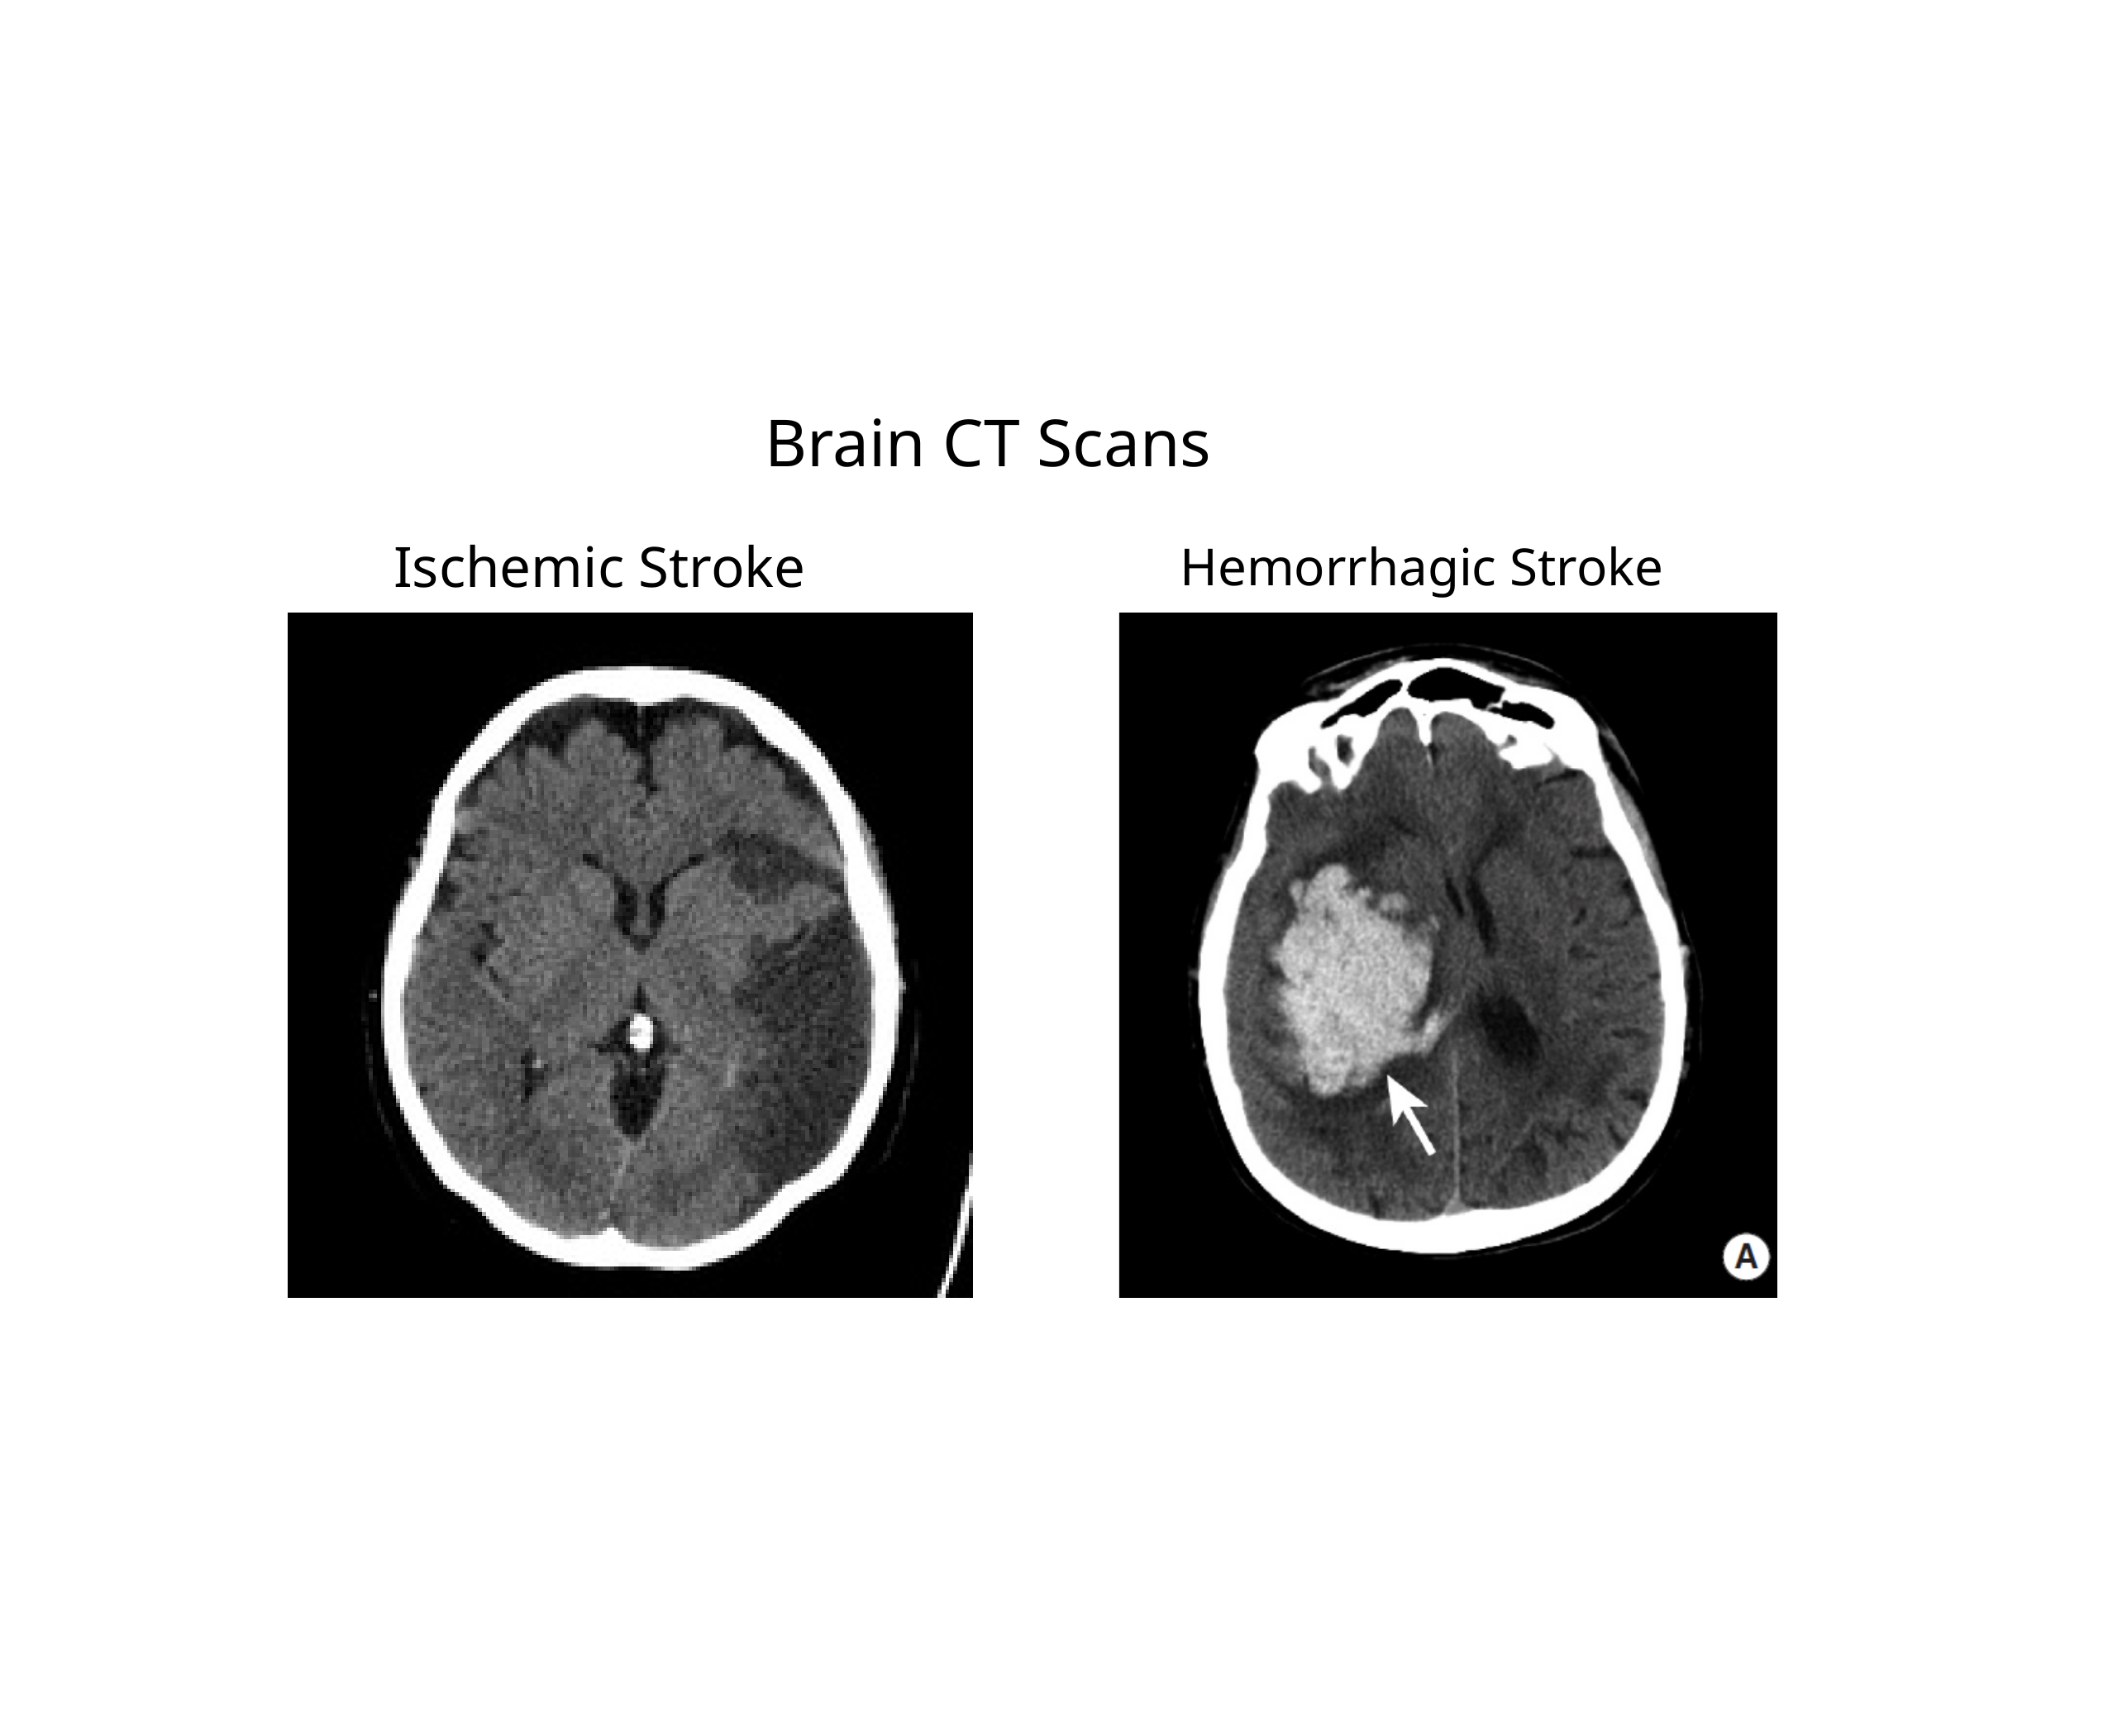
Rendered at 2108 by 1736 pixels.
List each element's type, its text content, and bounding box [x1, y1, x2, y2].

text_box Hemorrhagic Stroke [1166, 527, 1730, 611]
picture [1118, 613, 1777, 1298]
title Ischemic Stroke [381, 526, 973, 613]
text_box Brain CT Scans [751, 396, 1343, 495]
picture [288, 613, 973, 1298]
